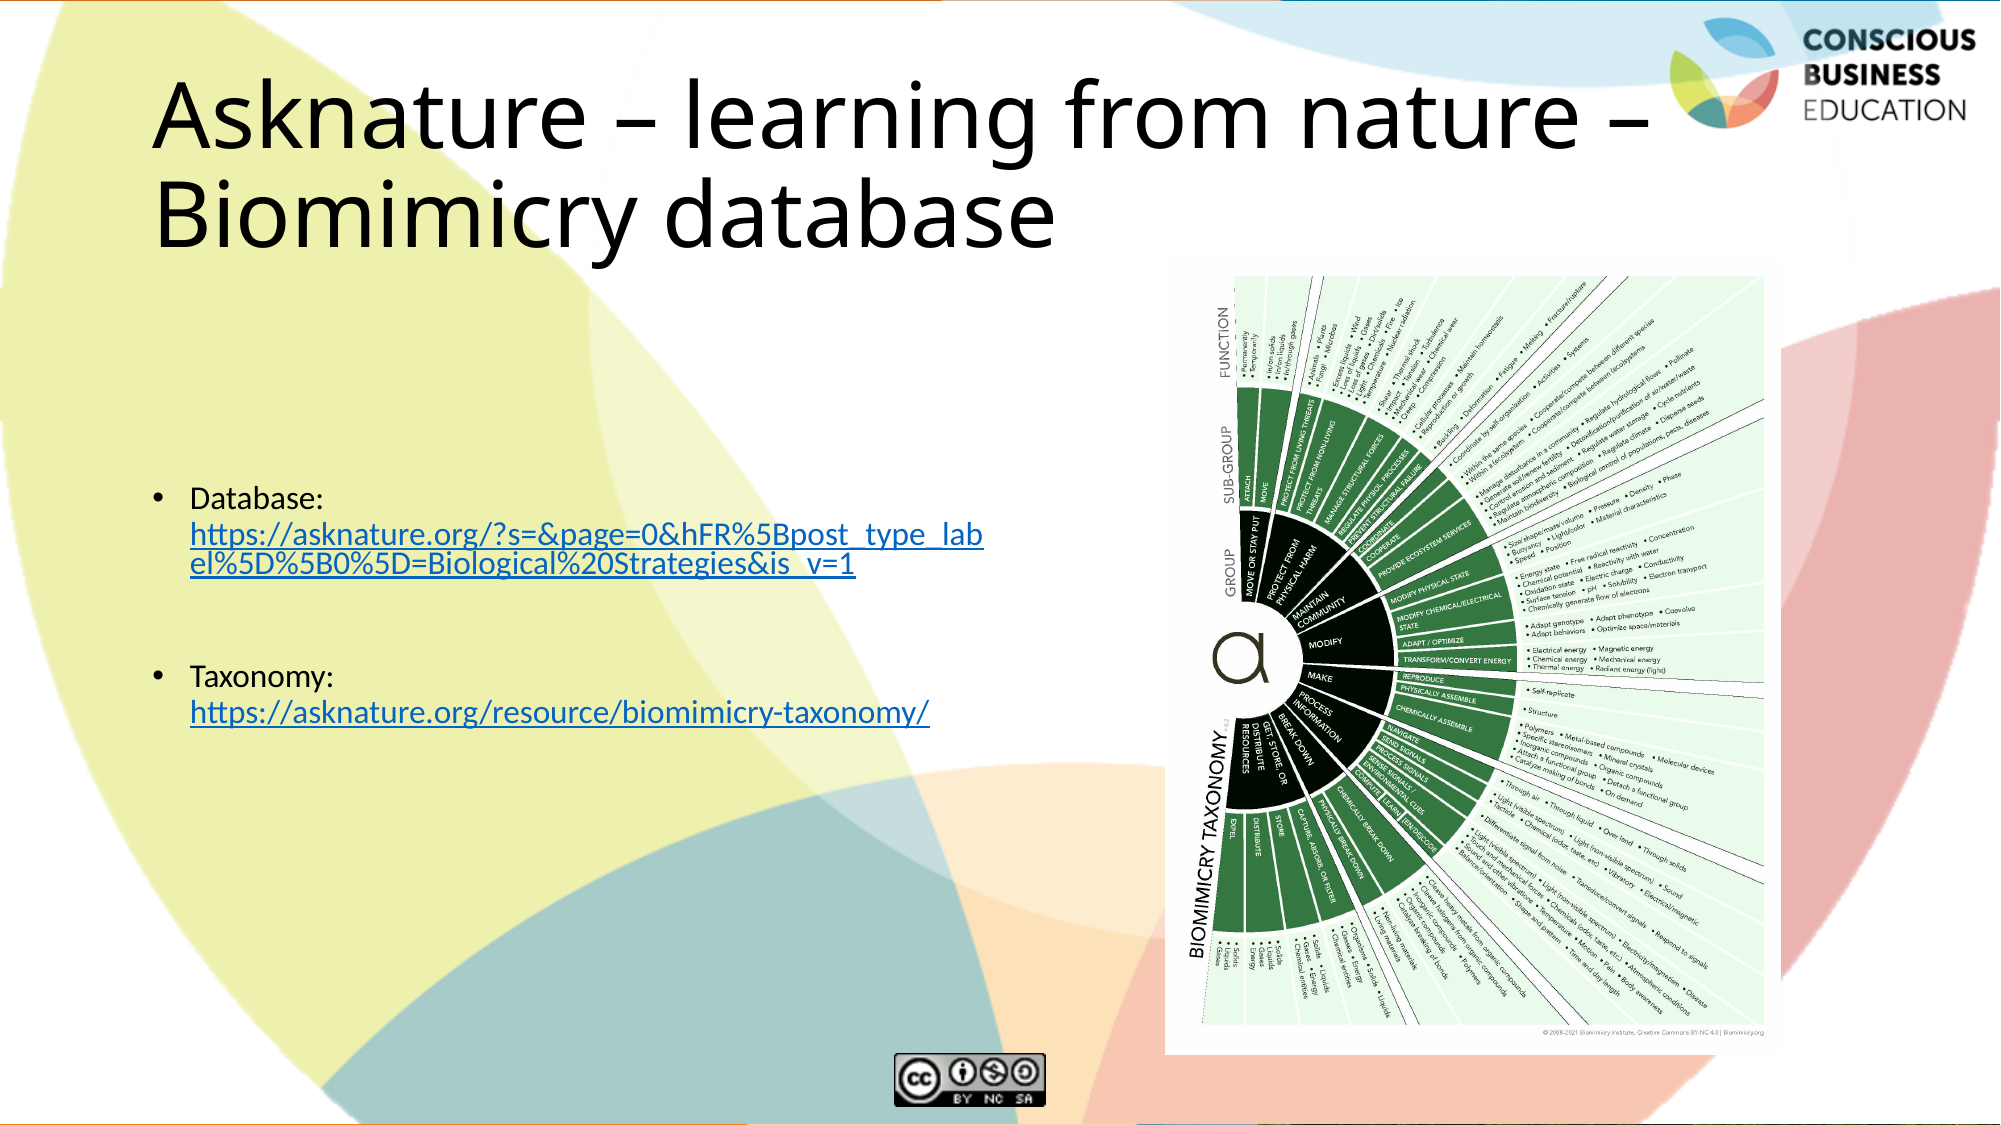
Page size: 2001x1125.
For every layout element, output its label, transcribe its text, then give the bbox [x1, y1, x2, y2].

picture [0, 0, 2000, 1125]
list Database: https://asknature.org/?s=&page=0&hFR%5Bpost_type_label%5D%5B0%5D=Biological%20Strategies&is_v=1 Taxonomy: https://asknature.org/resource/biomimicry-taxonomy/ [137, 299, 1000, 1014]
title Asknature – learning from nature – Biomimicry database [137, 59, 1863, 278]
